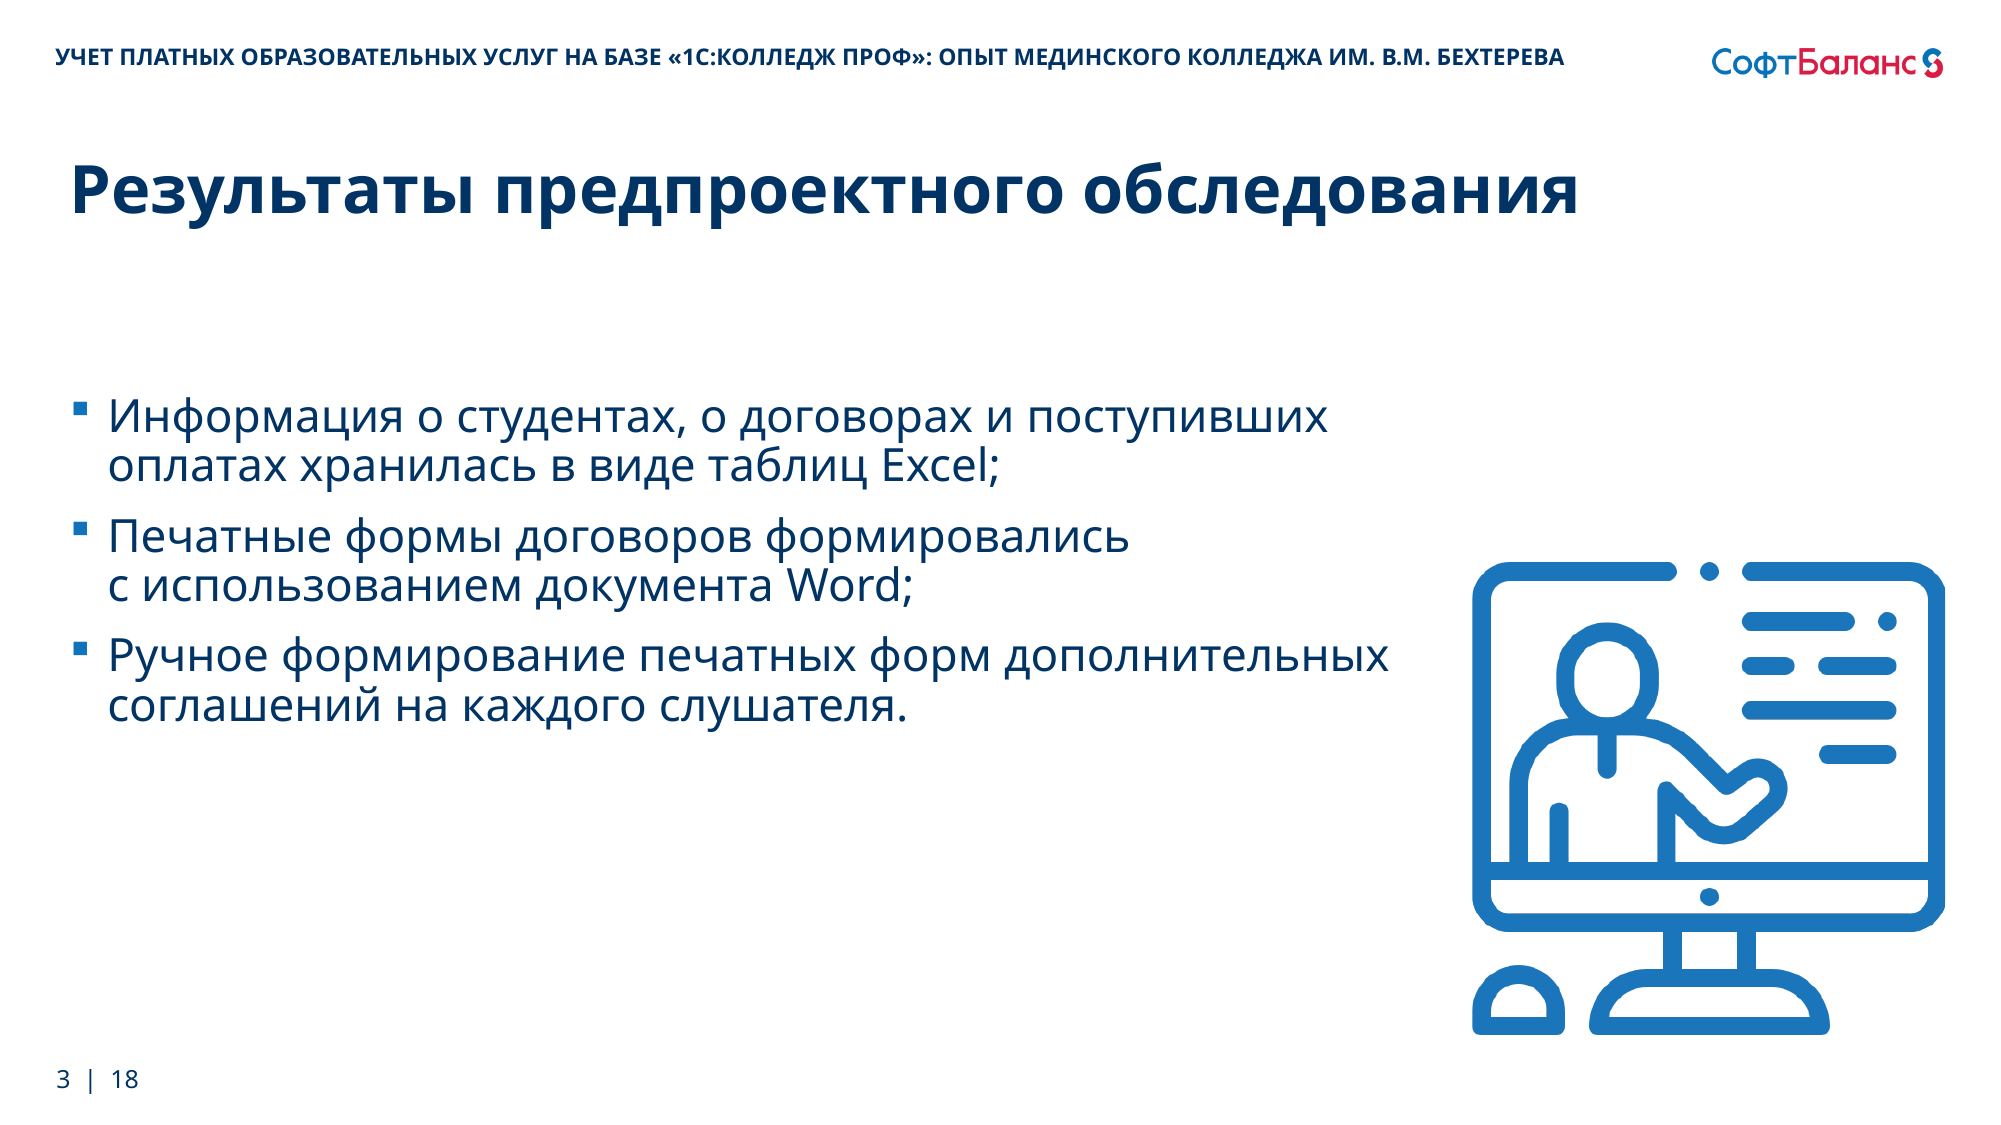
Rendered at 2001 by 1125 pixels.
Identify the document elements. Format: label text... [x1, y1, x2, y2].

picture [1712, 48, 1943, 78]
picture [1472, 562, 1946, 1035]
list Информация о студентах, о договорах и поступивших оплатах хранилась в виде таблиц Excel; Печатные формы договоров формировались с использованием документа Word; Ручное формирование печатных форм дополнительных соглашений на каждого слушателя. [55, 385, 1414, 1035]
list Результаты предпроектного обследования [54, 148, 1945, 327]
